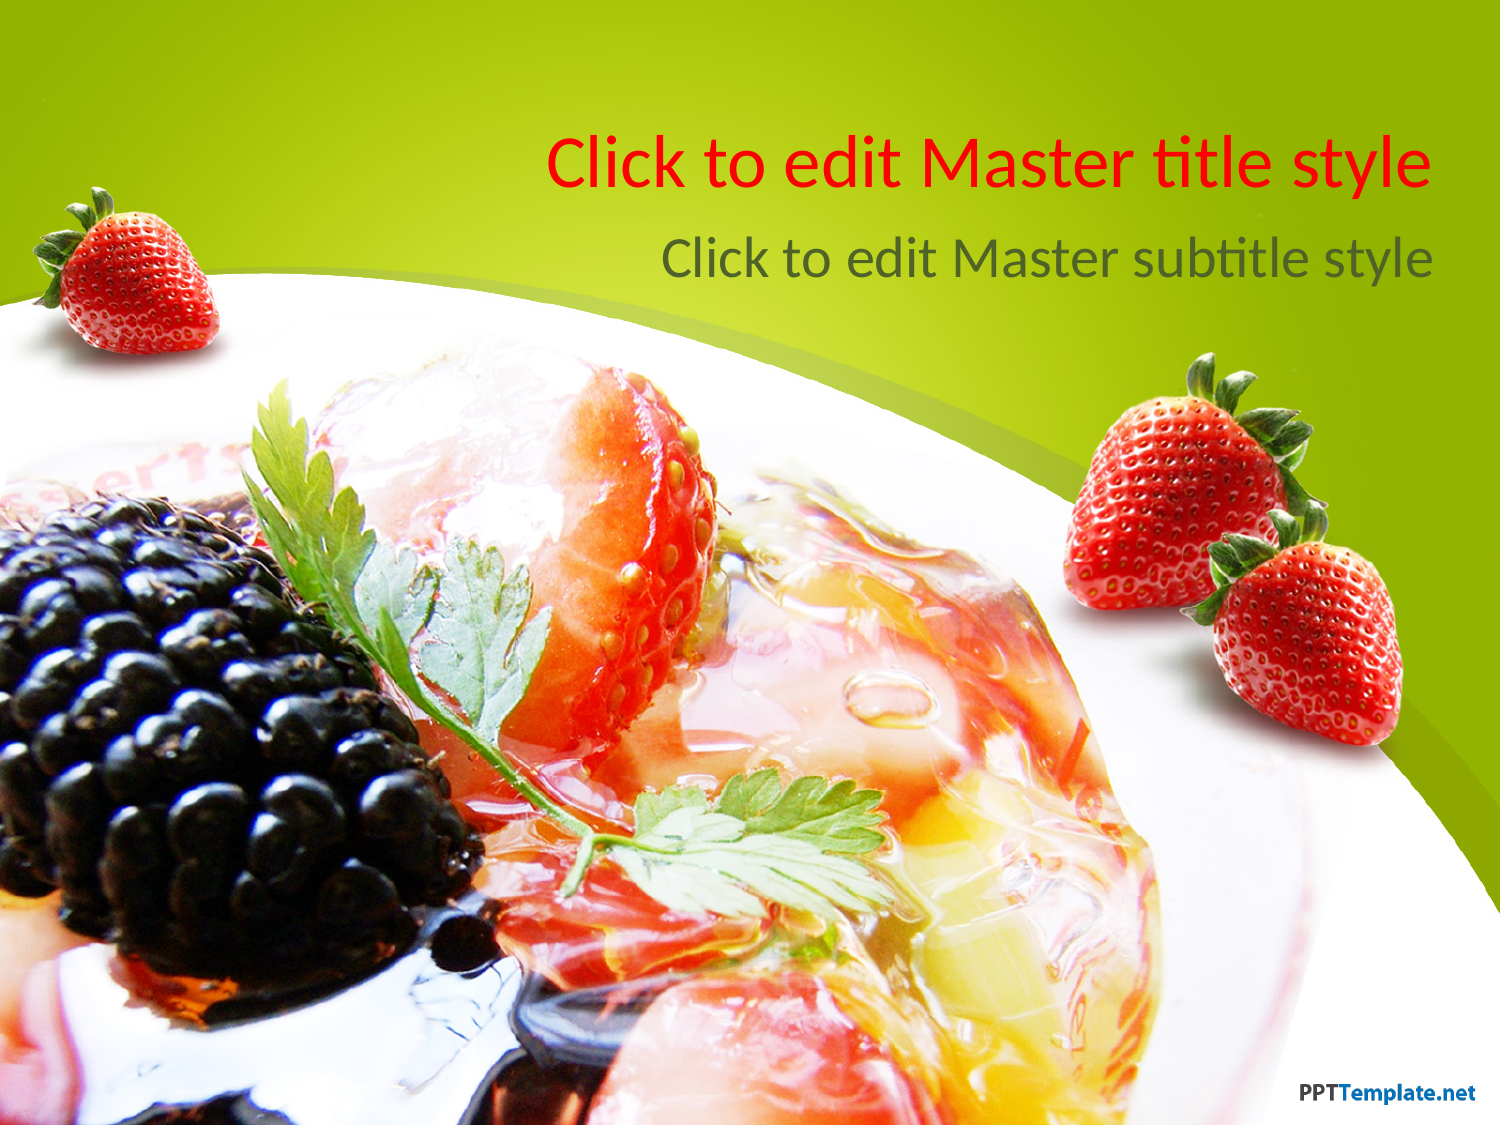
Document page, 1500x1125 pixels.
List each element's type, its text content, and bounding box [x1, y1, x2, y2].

subtitle Click to edit Master subtitle style [399, 211, 1450, 349]
picture [0, 0, 1500, 1125]
title Click to edit Master title style [173, 86, 1449, 228]
